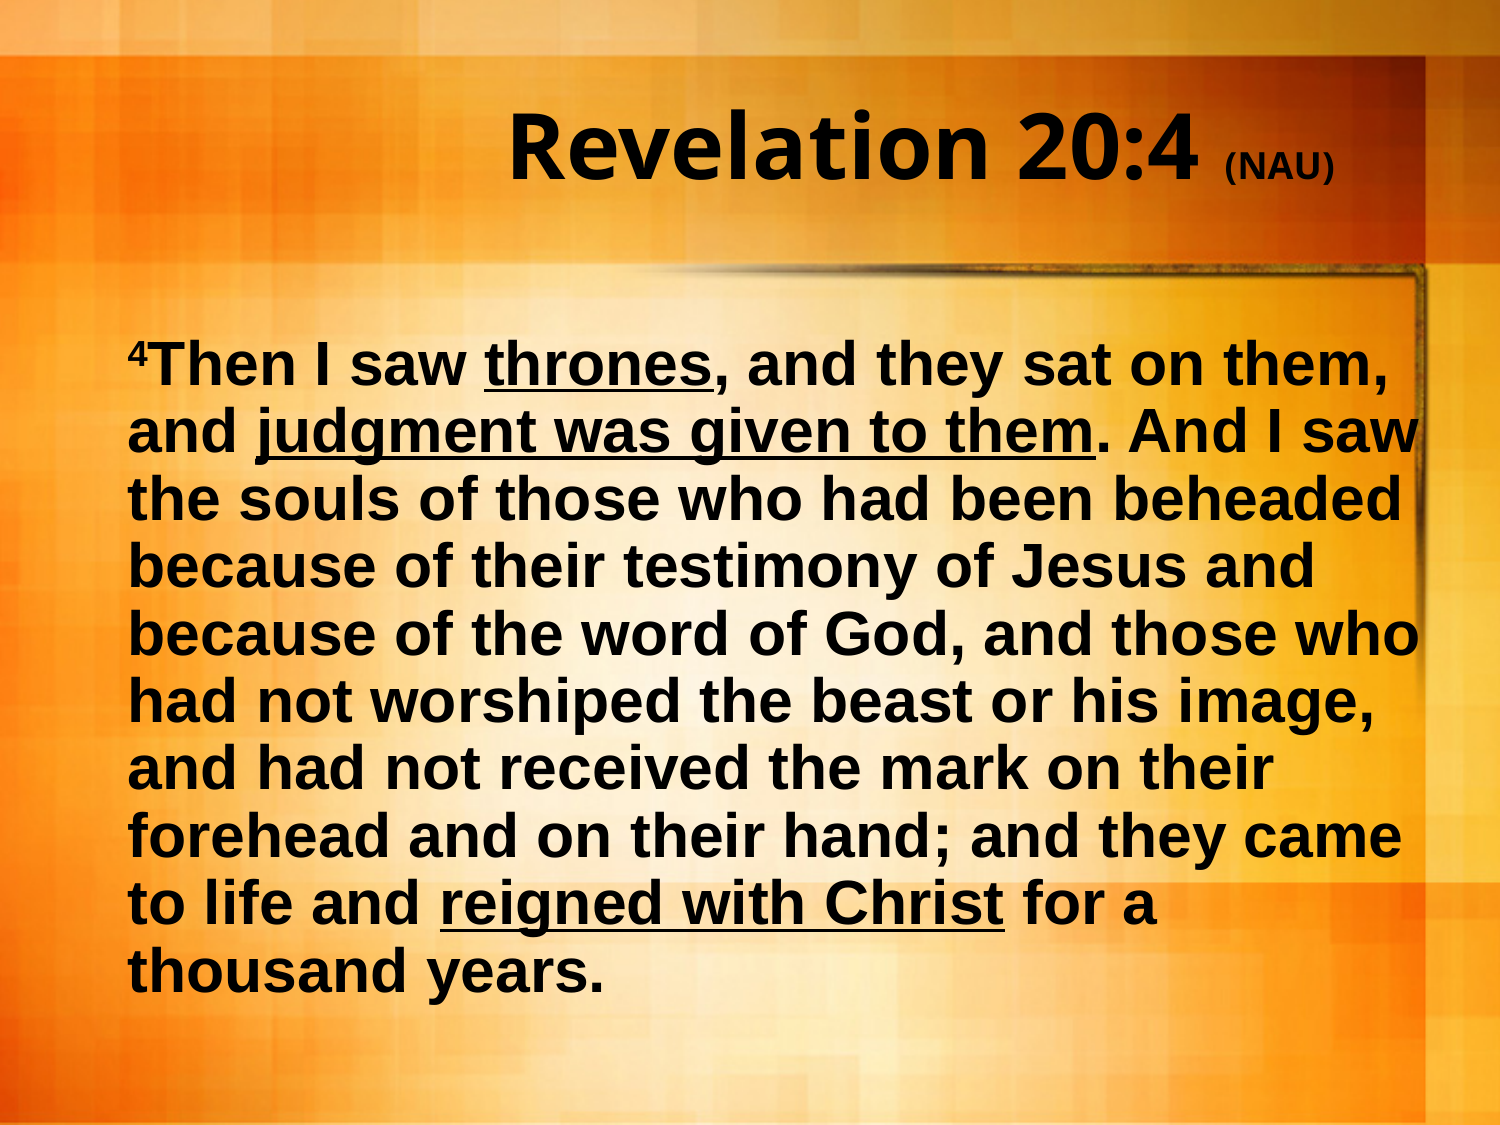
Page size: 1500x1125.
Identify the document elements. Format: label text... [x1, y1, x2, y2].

picture [0, 0, 1500, 1125]
title Revelation 20:4 (NAU) [75, 50, 1350, 250]
text_box 4Then I saw thrones, and they sat on them, and judgment was given to them. And I saw the souls of those who had been beheaded because of their testimony of Jesus and because of the word of God, and those who had not worshiped the beast or his image, and had not received the mark on their forehead and on their hand; and they came to life and reigned with Christ for a thousand years. [112, 299, 1438, 1038]
